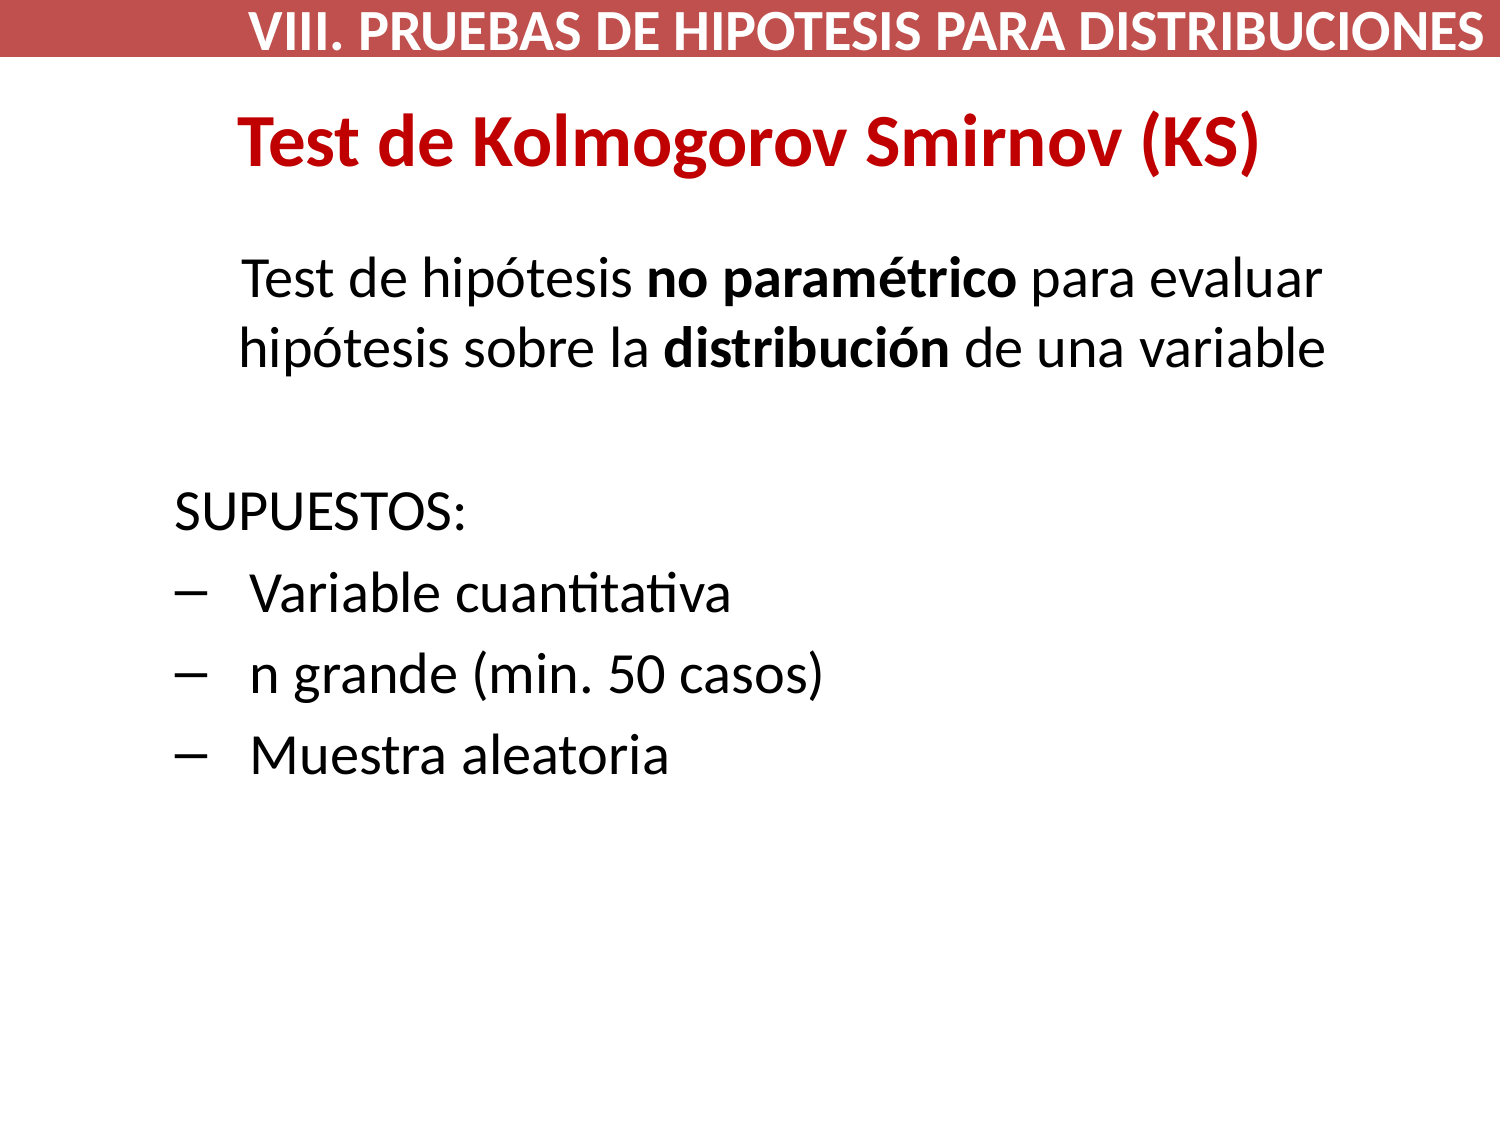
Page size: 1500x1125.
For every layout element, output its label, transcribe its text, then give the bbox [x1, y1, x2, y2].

list Test de hipótesis no paramétrico para evaluar hipótesis sobre la distribución de una variable SUPUESTOS: Variable cuantitativa n grande (min. 50 casos) Muestra aleatoria [94, 231, 1406, 894]
title Test de Kolmogorov Smirnov (KS) [75, 57, 1425, 231]
text_box VIII. PRUEBAS DE HIPOTESIS PARA DISTRIBUCIONES [0, 0, 1500, 57]
